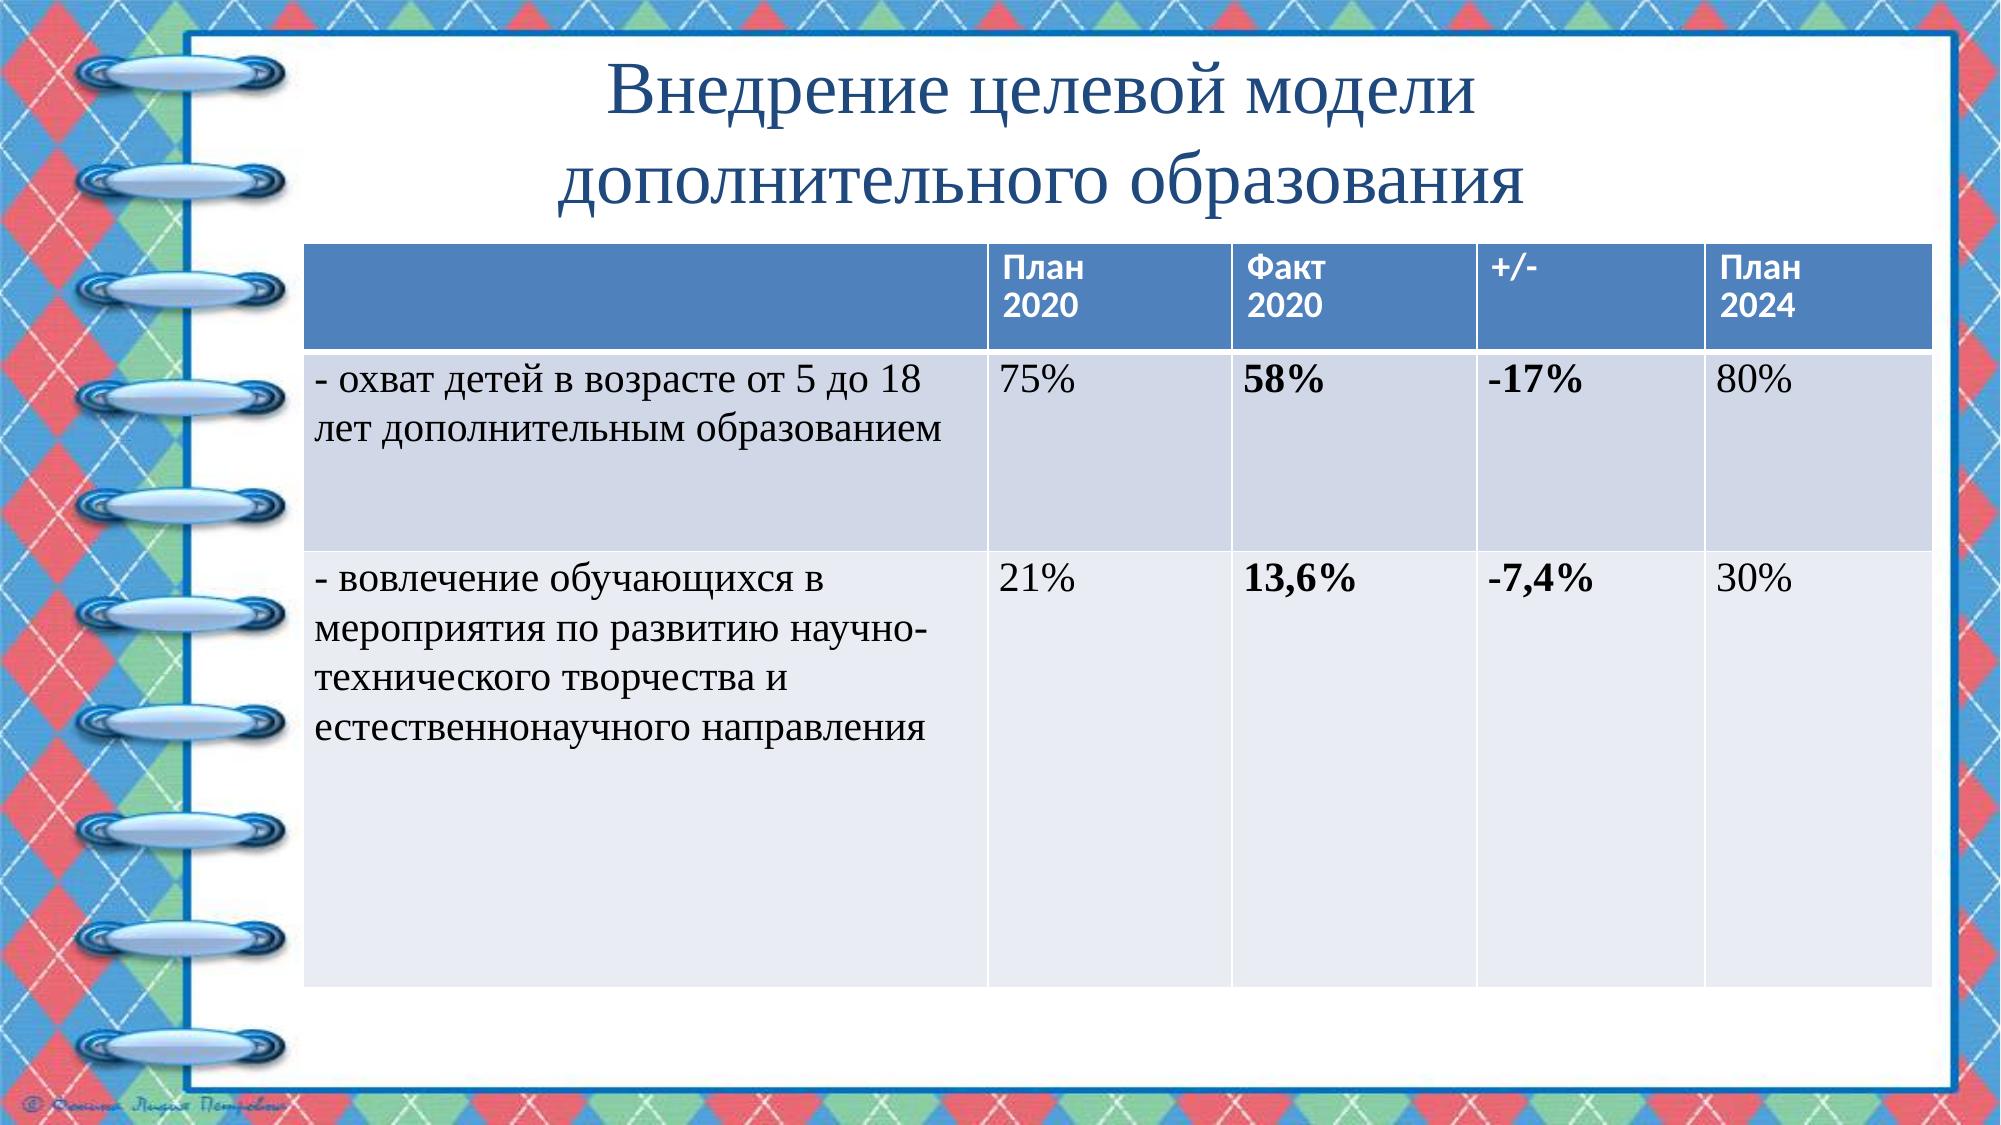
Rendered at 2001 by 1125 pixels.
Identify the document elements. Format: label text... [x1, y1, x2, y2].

table_cell -7,4% [1478, 552, 1704, 987]
table_cell 21% [989, 552, 1231, 987]
table_cell 80% [1706, 355, 1932, 551]
table_cell - вовлечение обучающихся в мероприятия по развитию научно-технического творчества и естественнонаучного направления [304, 552, 987, 987]
table_cell -17% [1478, 355, 1704, 551]
table_header +/- [1478, 244, 1704, 349]
table_cell 75% [989, 355, 1231, 551]
table_cell 30% [1706, 552, 1932, 987]
table_cell 13,6% [1233, 552, 1476, 987]
table_cell 58% [1233, 355, 1476, 551]
picture [0, 0, 2001, 1125]
table_header План 2020 [989, 244, 1231, 349]
table_cell - охват детей в возрасте от 5 до 18 лет дополнительным образованием [304, 355, 987, 551]
table_header [304, 244, 987, 349]
table_header Факт 2020 [1233, 244, 1476, 349]
table_header План 2024 [1706, 244, 1932, 349]
title Внедрение целевой модели дополнительного образования [409, 30, 1675, 219]
